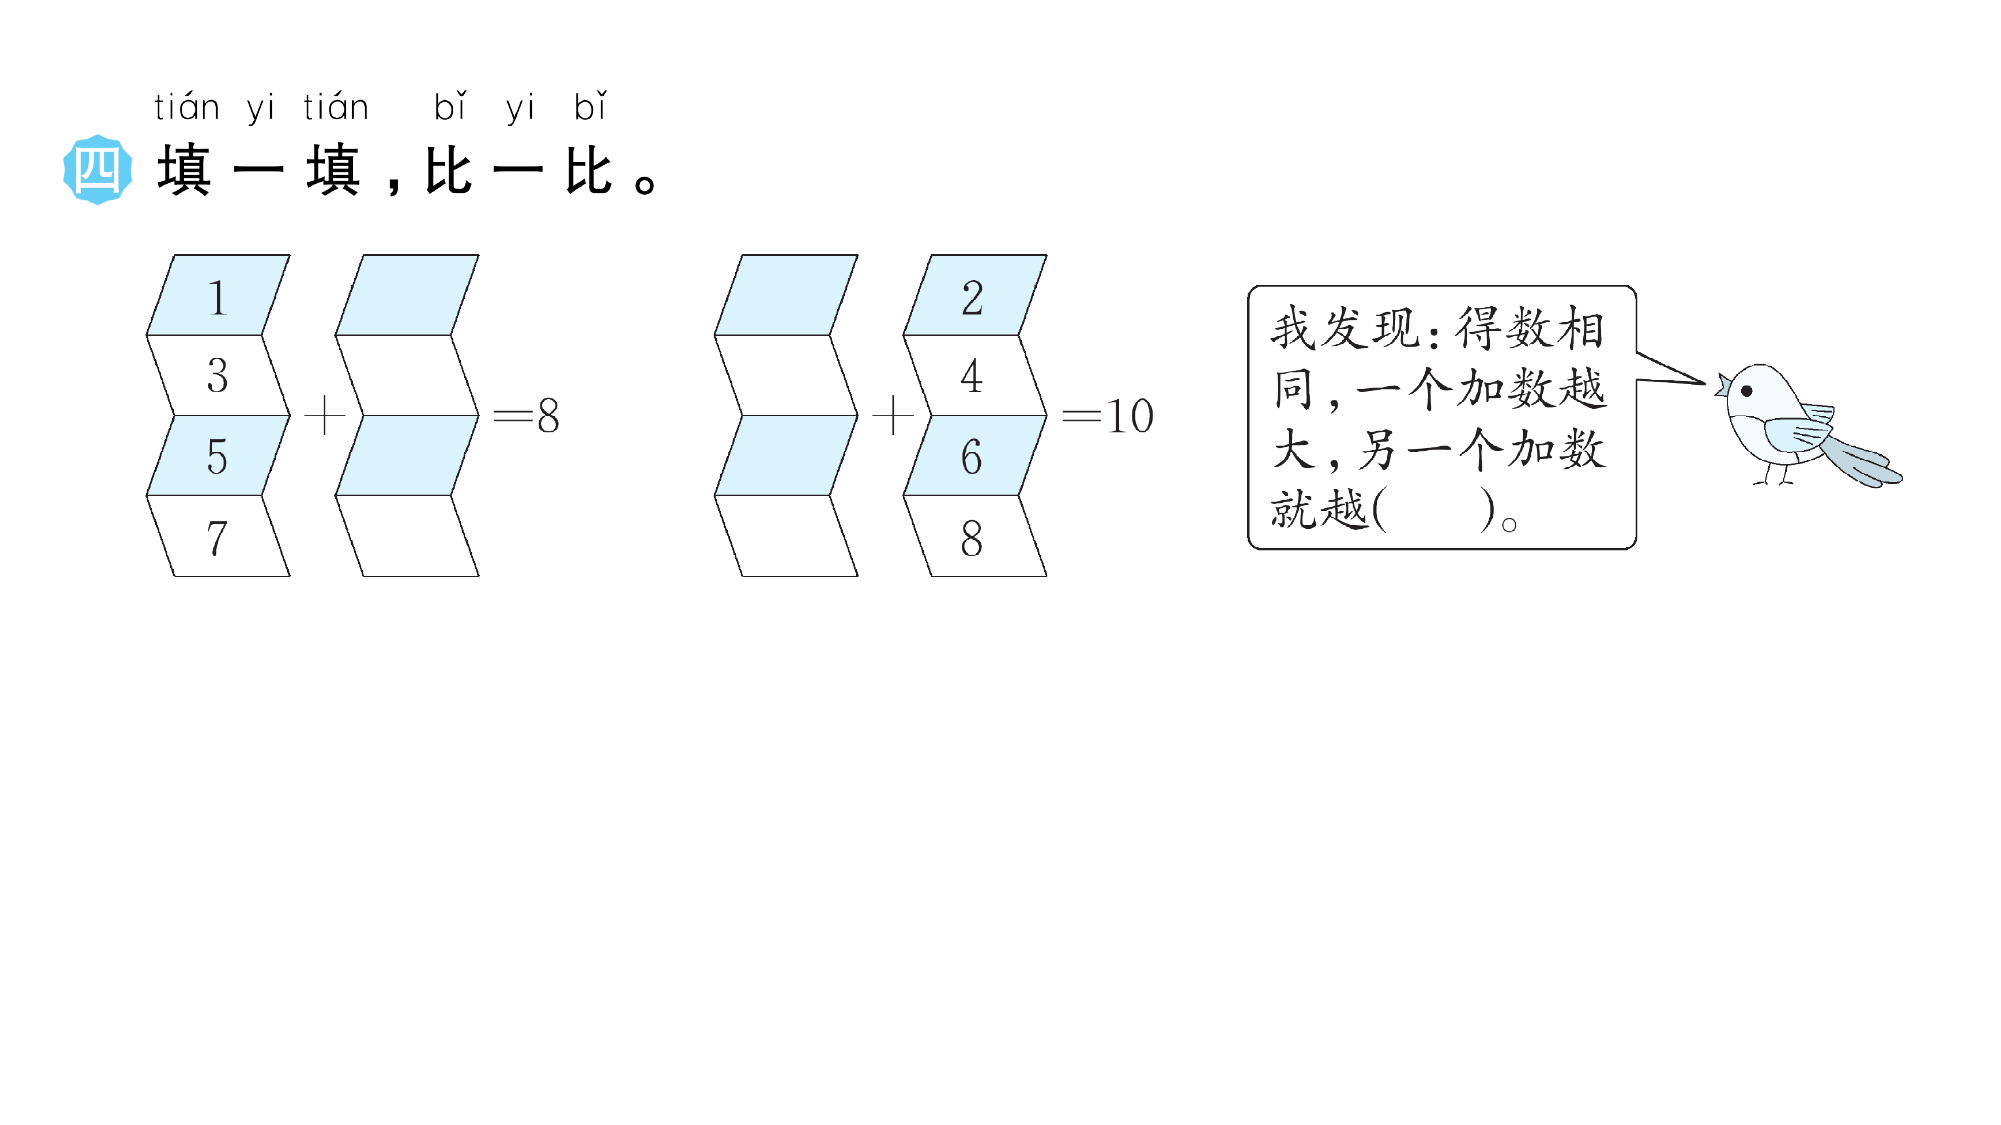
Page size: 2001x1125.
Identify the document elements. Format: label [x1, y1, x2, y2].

picture [58, 58, 1949, 596]
